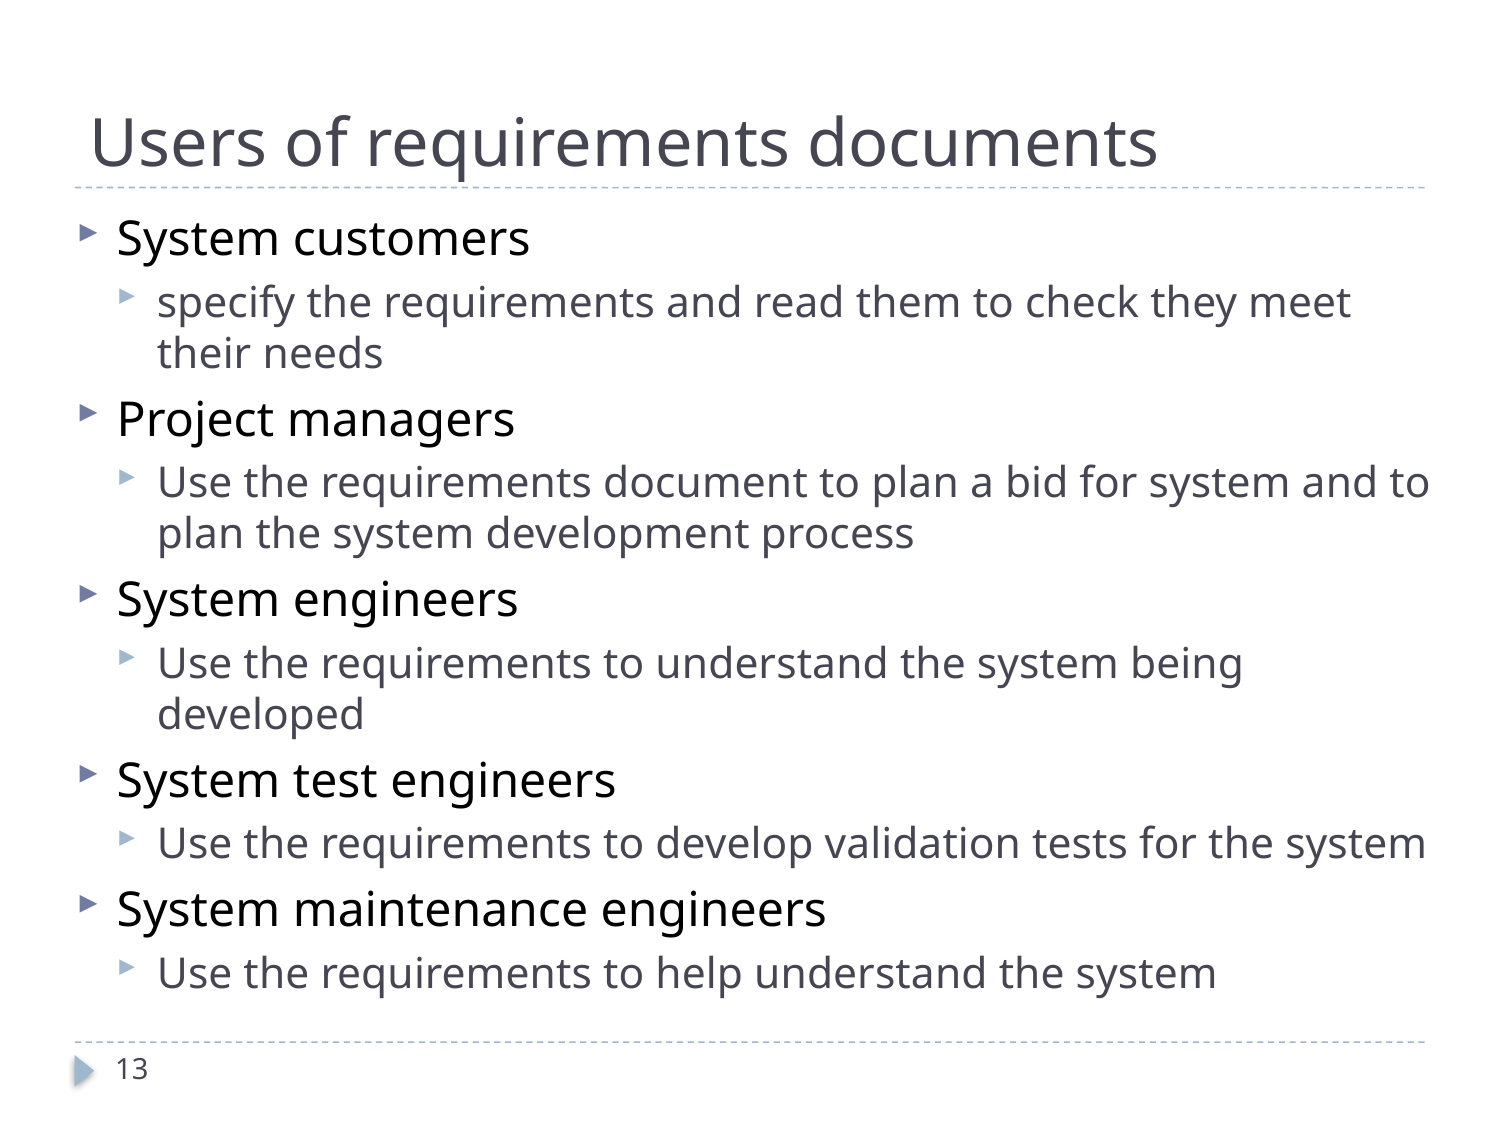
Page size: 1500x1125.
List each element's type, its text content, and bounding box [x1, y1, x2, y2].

slide_number 13 [100, 1042, 426, 1103]
title Users of requirements documents [75, 24, 1425, 188]
list System customers specify the requirements and read them to check they meet their needs Project managers Use the requirements document to plan a bid for system and to plan the system development process System engineers Use the requirements to understand the system being developed System test engineers Use the requirements to develop validation tests for the system System maintenance engineers Use the requirements to help understand the system [61, 200, 1453, 1038]
